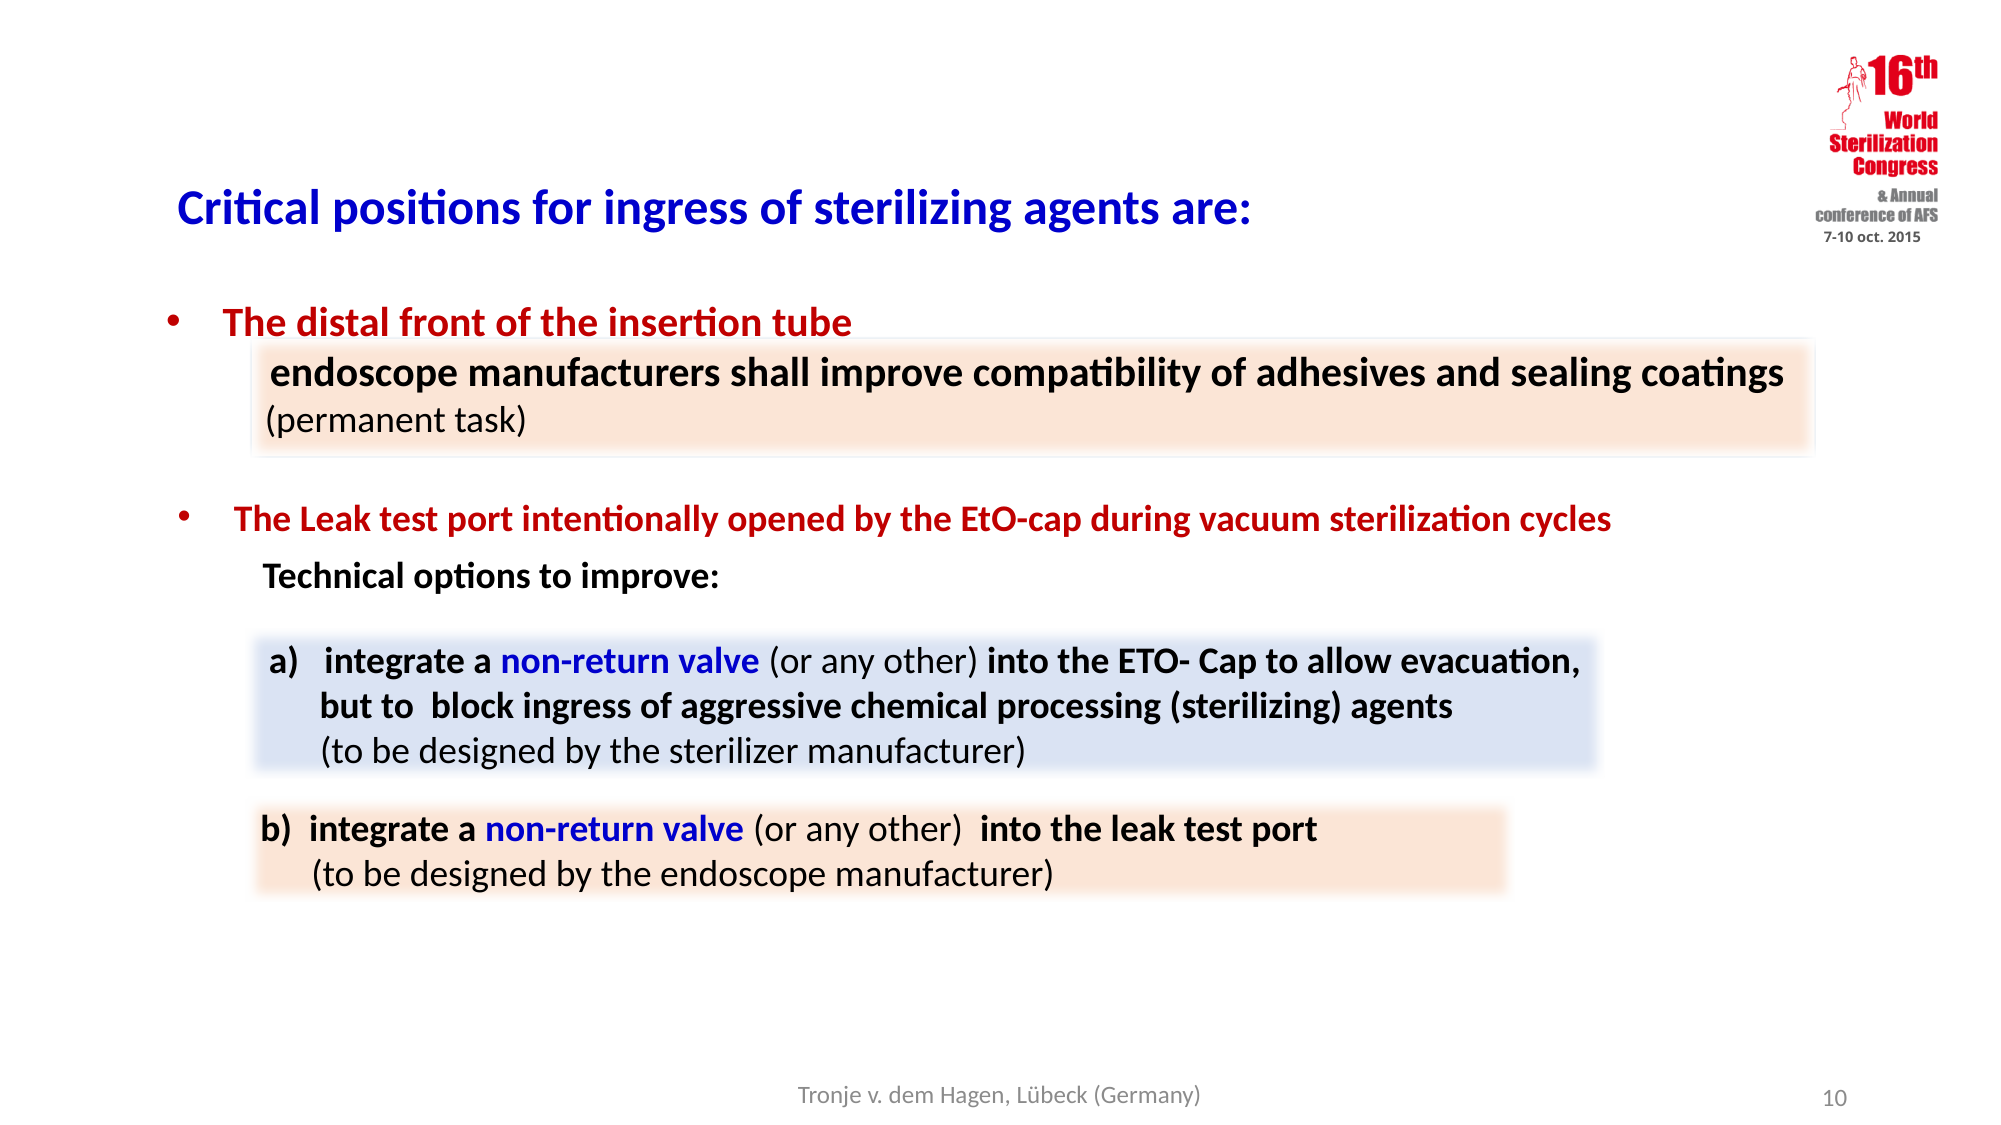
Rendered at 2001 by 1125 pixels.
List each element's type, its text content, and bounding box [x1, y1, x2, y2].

picture [1786, 48, 1967, 229]
text_box a) integrate a non-return valve (or any other) into the ETO- Cap to allow evacuation, but to block ingress of aggressive chemical processing (sterilizing) agents (to be designed by the sterilizer manufacturer) [266, 649, 1588, 761]
text_box The Leak test port intentionally opened by the EtO-cap during vacuum sterilization cycles Technical options to improve: [162, 486, 1629, 649]
footer Tronje v. dem Hagen, Lübeck (Germany) [662, 1063, 1338, 1124]
text_box 7-10 oct. 2015 [1832, 220, 2000, 253]
text_box b) integrate a non-return valve (or any other) into the leak test port (to be designed by the endoscope manufacturer) [265, 816, 1498, 884]
text_box Critical positions for ingress of sterilizing agents are: The distal front of the insertion tube endoscope manufacturers shall improve compatibility of adhesives and sealing coatings (permanent task) [151, 167, 1832, 448]
slide_number 10 [1412, 1066, 1863, 1125]
